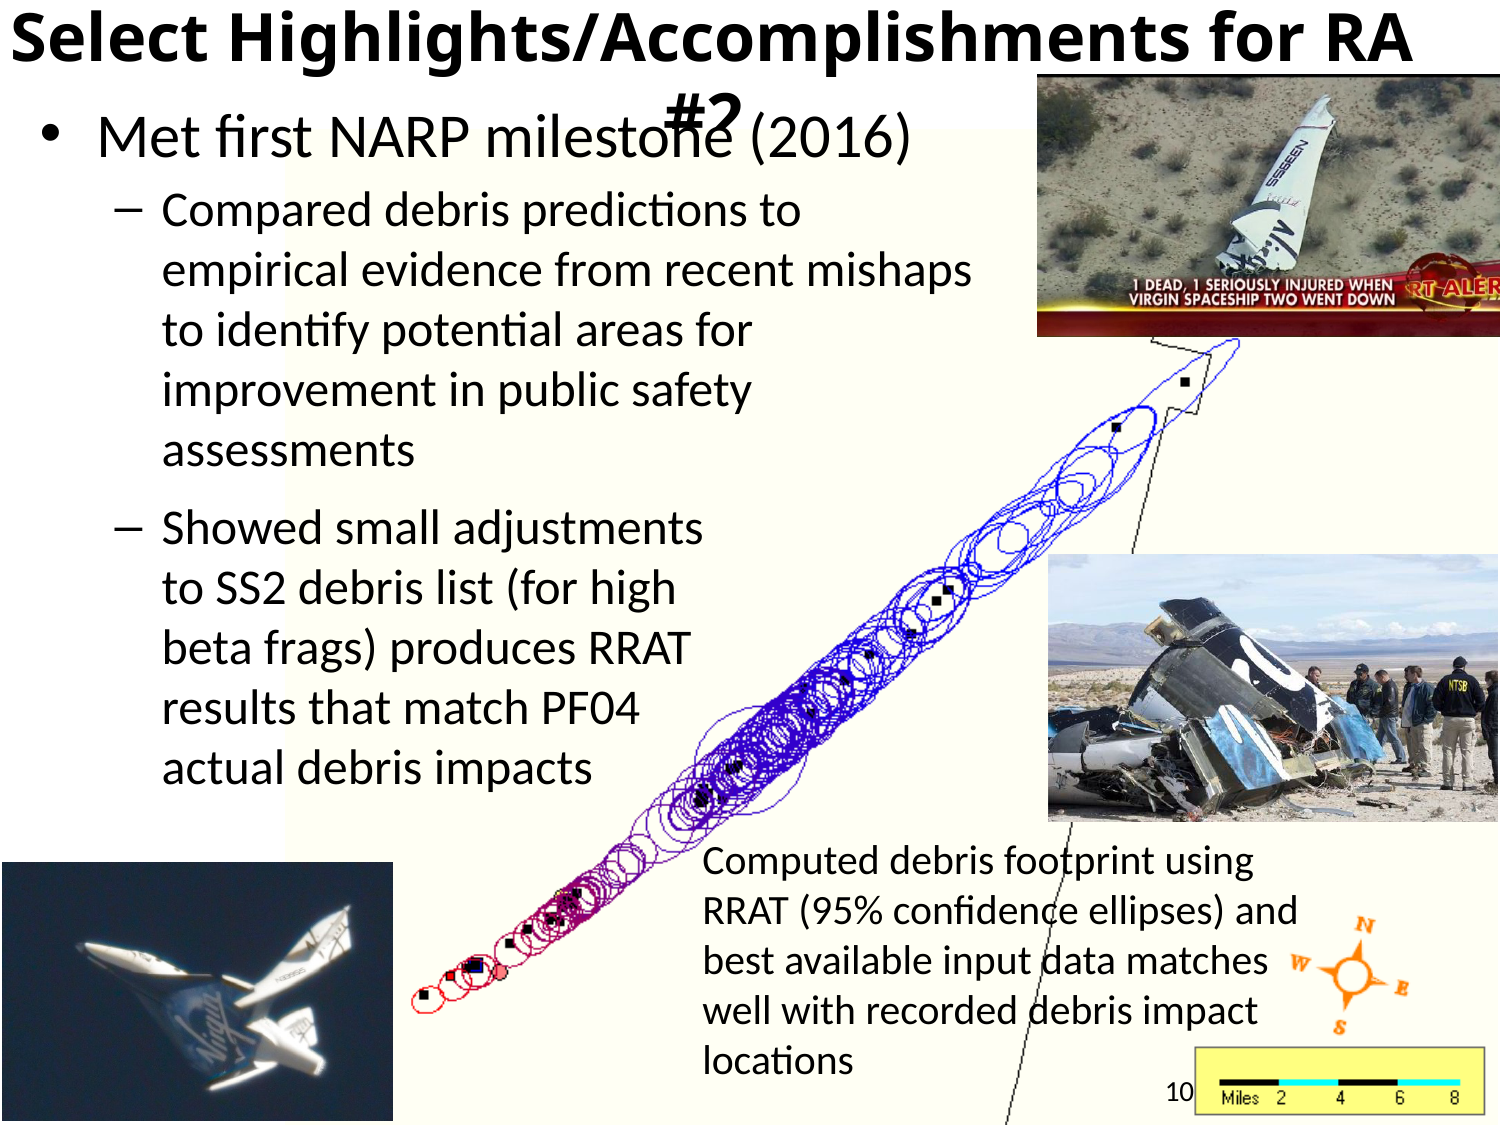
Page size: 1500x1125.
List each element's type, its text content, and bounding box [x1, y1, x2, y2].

text_box Showed small adjustments to SS2 debris list (for high beta frags) produces RRAT results that match PF04 actual debris impacts [99, 487, 285, 862]
text_box Select Highlights/Accomplishments for RA #2 [0, 0, 1463, 93]
picture [2, 74, 1500, 1125]
text_box Met first NARP milestone (2016) Compared debris predictions to empirical evidence from recent mishaps to identify potential areas for improvement in public safety assessments [24, 87, 1003, 500]
